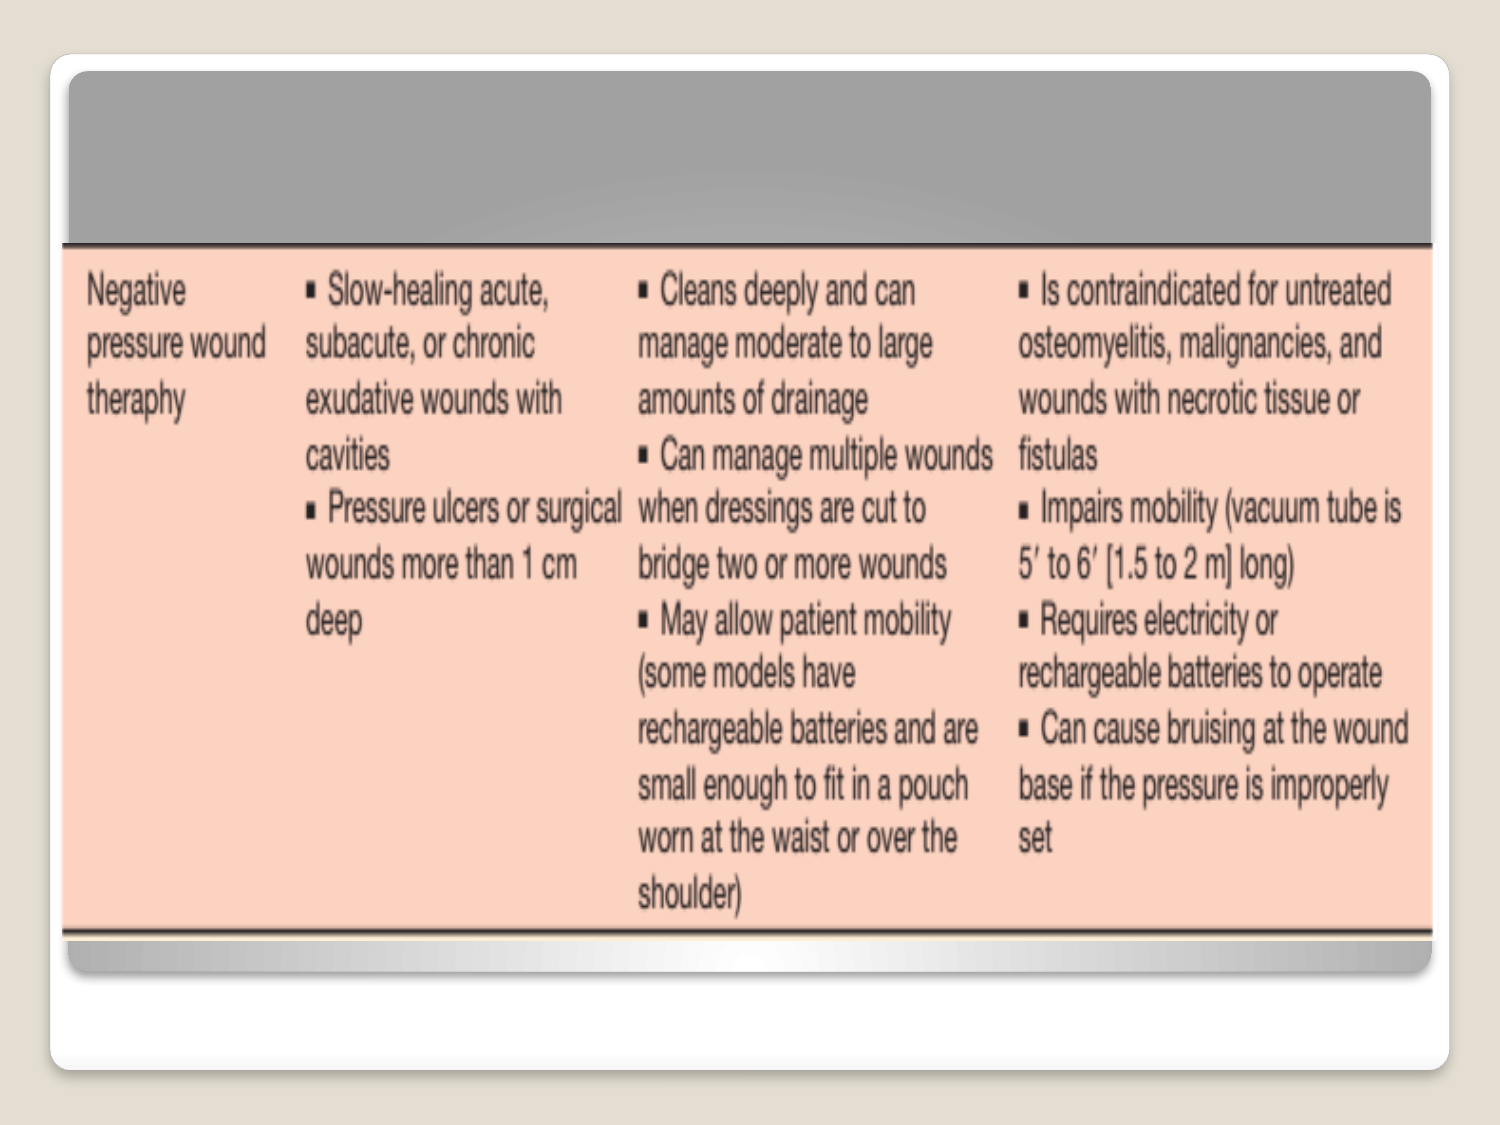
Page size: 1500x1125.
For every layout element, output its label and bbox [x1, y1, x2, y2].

picture [62, 243, 1438, 941]
